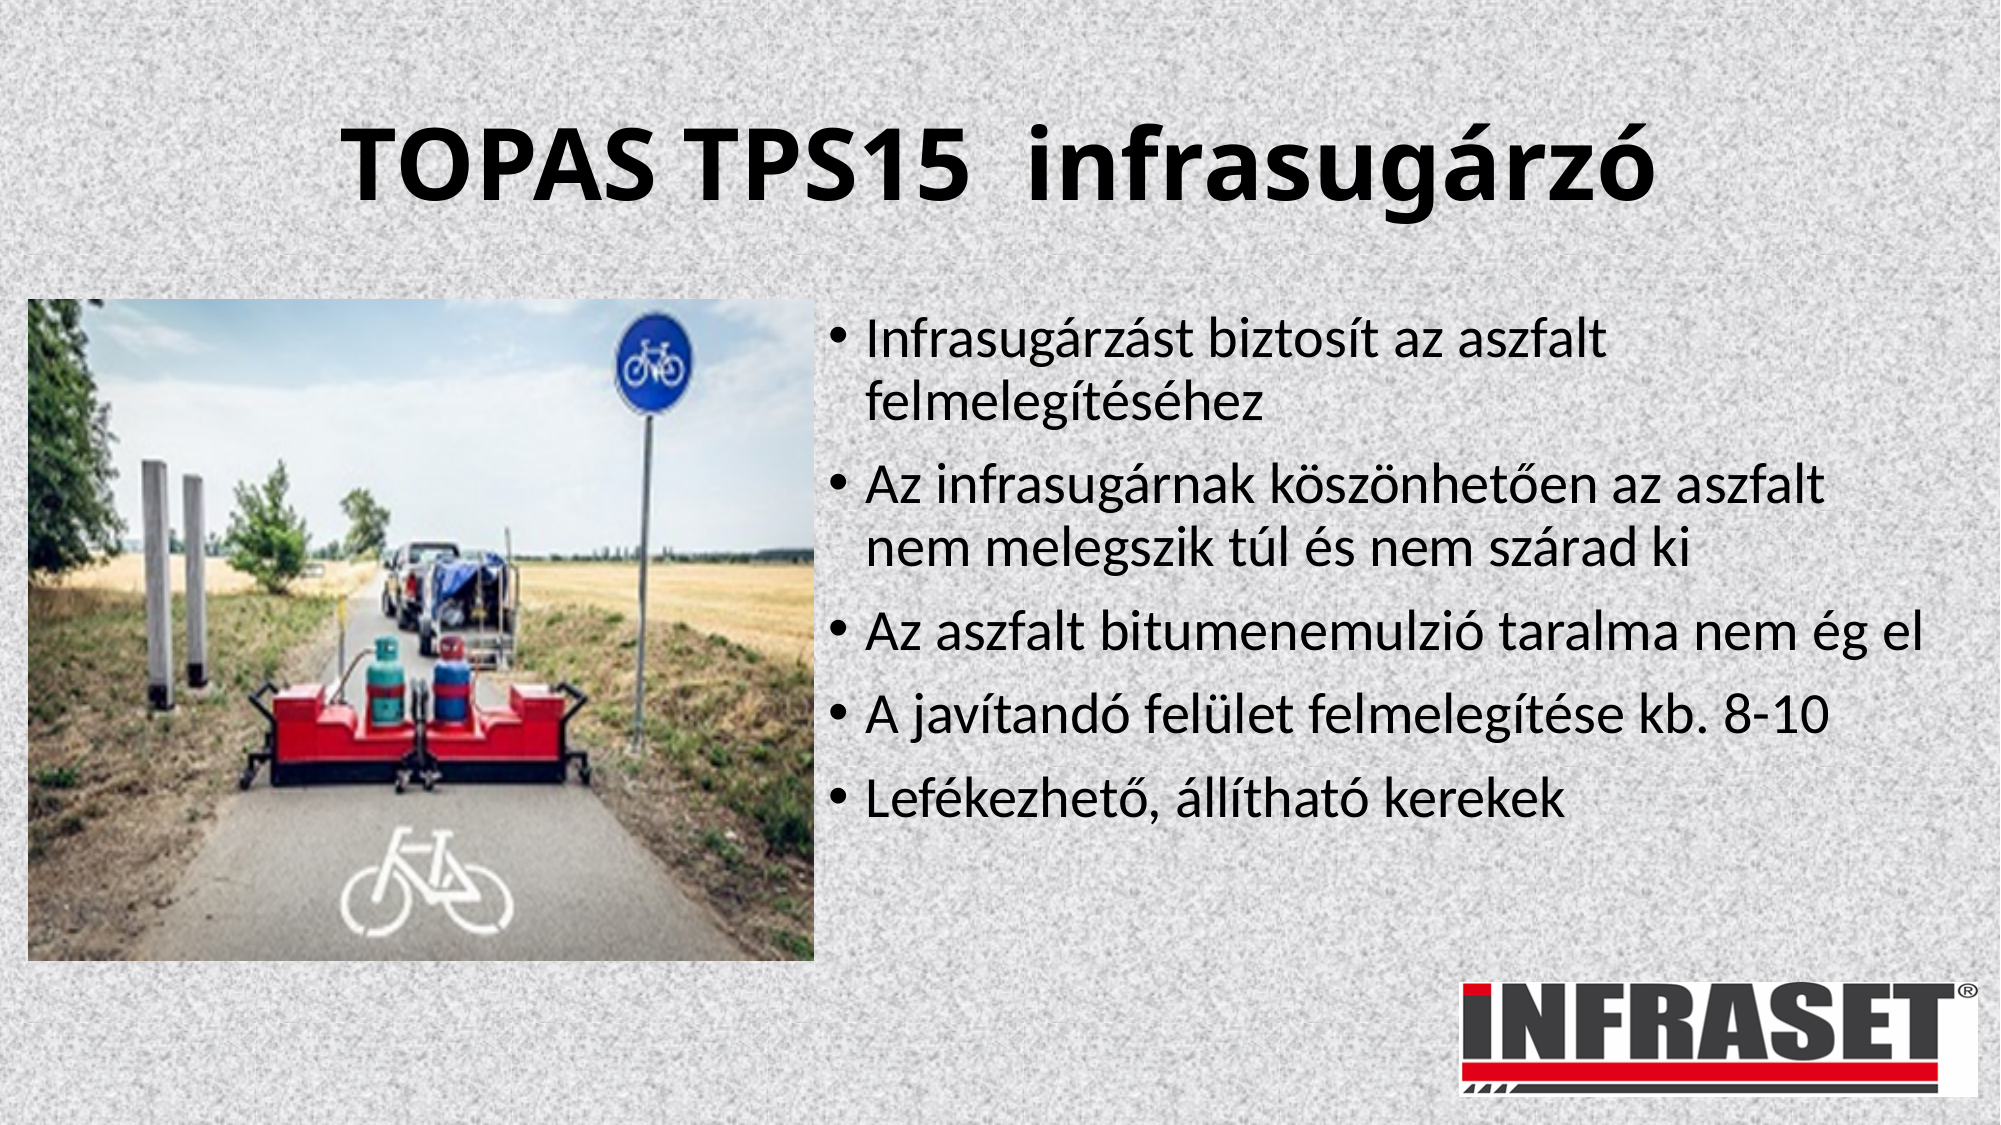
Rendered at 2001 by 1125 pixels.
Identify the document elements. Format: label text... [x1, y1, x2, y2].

title TOPAS TPS15 infrasugárzó [137, 59, 1863, 278]
picture [1459, 982, 1978, 1098]
picture [28, 299, 814, 961]
list Infrasugárzást biztosít az aszfalt felmelegítéséhez Az infrasugárnak köszönhetően az aszfalt nem melegszik túl és nem szárad ki Az aszfalt bitumenemulzió taralma nem ég el A javítandó felület felmelegítése kb. 8-10 Lefékezhető, állítható kerekek [814, 299, 1953, 961]
